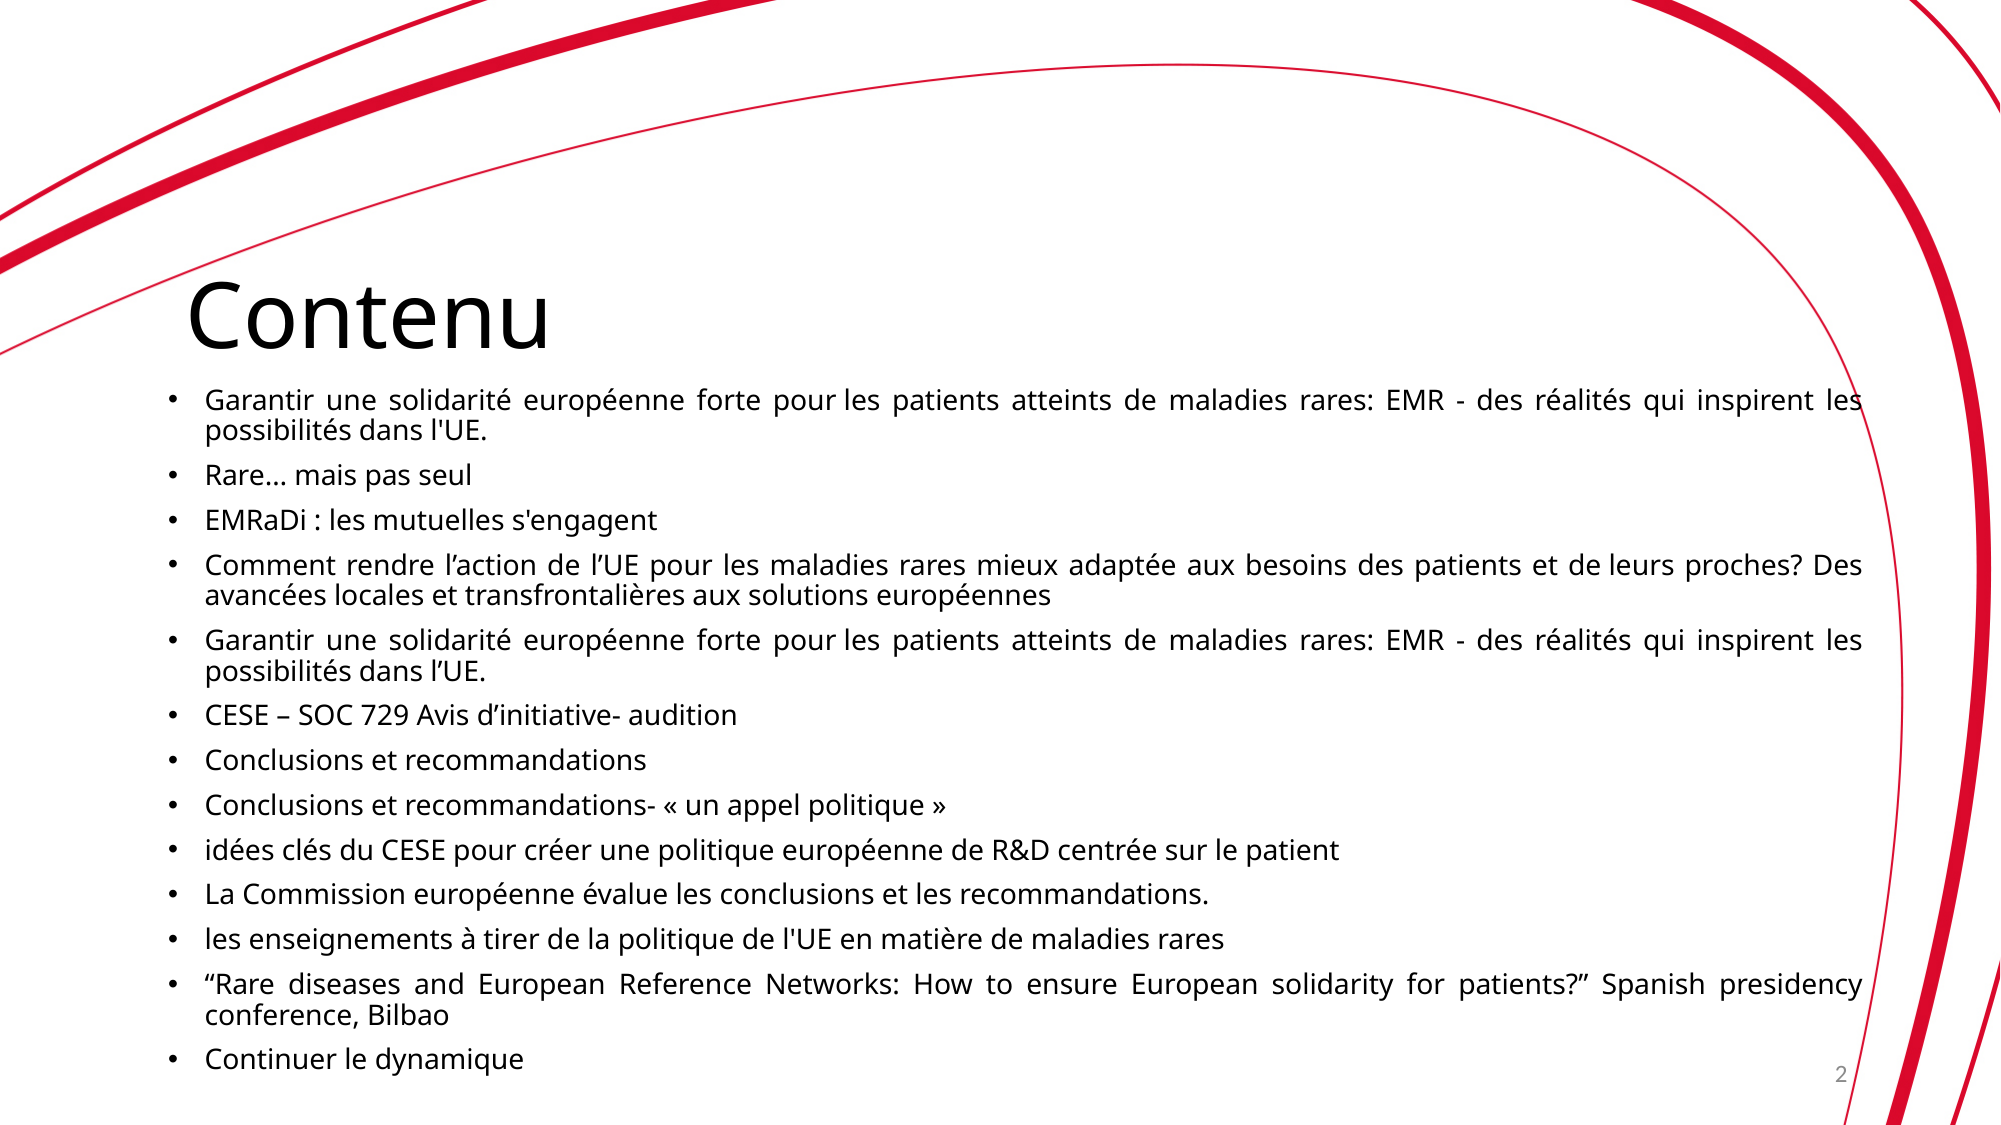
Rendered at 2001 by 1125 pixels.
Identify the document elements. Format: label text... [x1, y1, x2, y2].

slide_number 2 [1412, 1042, 1863, 1103]
picture [0, 0, 2001, 1125]
list Garantir une solidarité européenne forte pour les patients atteints de maladies rares: EMR - des réalités qui inspirent les possibilités dans l'UE. Rare… mais pas seul EMRaDi : les mutuelles s'engagent Comment rendre l’action de l’UE pour les maladies rares mieux adaptée aux besoins des patients et de leurs proches? Des avancées locales et transfrontalières aux solutions européennes Garantir une solidarité européenne forte pour les patients atteints de maladies rares: EMR - des réalités qui inspirent les possibilités dans l’UE. CESE – SOC 729 Avis d’initiative- audition Conclusions et recommandations Conclusions et recommandations- « un appel politique » idées clés du CESE pour créer une politique européenne de R&D centrée sur le patient La Commission européenne évalue les conclusions et les recommandations. les enseignements à tirer de la politique de l'UE en matière de maladies rares “Rare diseases and European Reference Networks: How to ensure European solidarity for patients?” Spanish presidency conference, Bilbao Continuer le dynamique [153, 378, 1879, 1092]
title Contenu [170, 210, 1896, 428]
